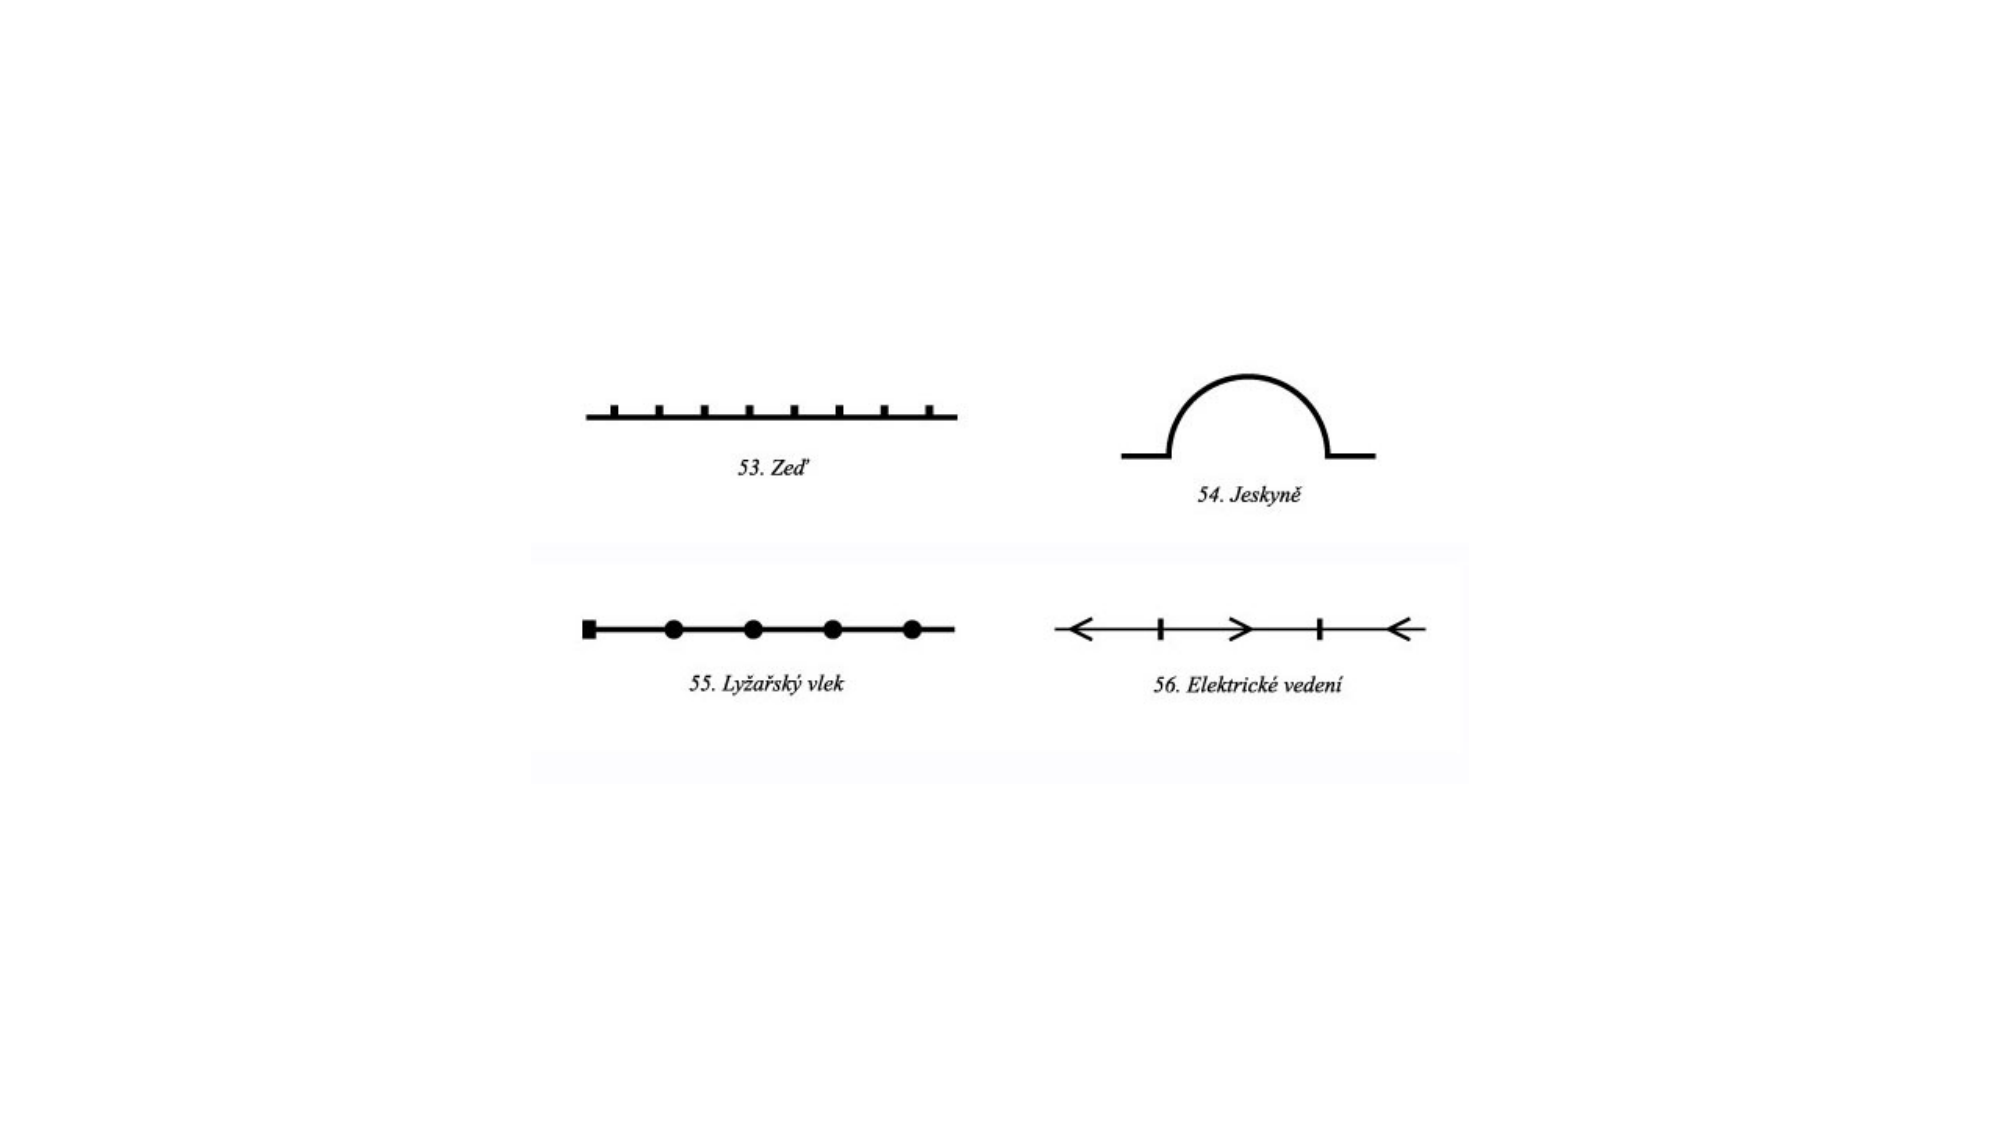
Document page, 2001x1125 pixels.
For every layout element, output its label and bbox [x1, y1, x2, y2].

picture [531, 341, 1469, 784]
